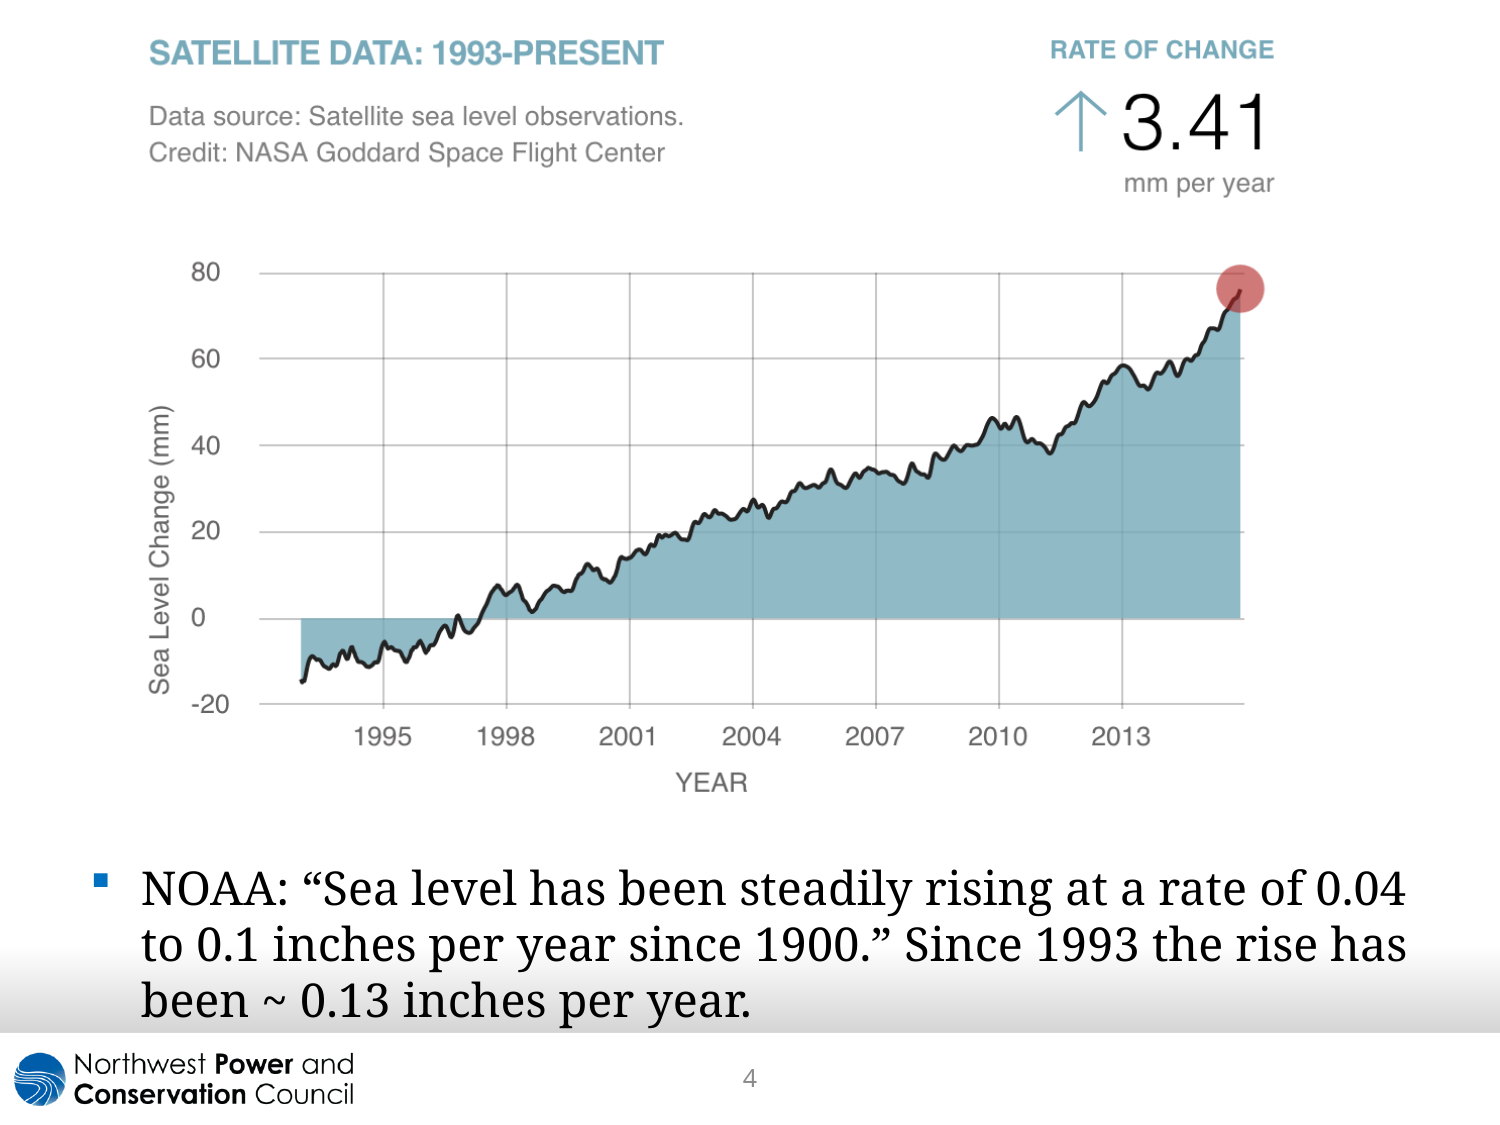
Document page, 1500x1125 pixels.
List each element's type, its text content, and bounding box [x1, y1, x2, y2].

slide_number 4 [575, 1050, 925, 1110]
picture [13, 1052, 353, 1106]
picture [112, 12, 1307, 812]
list NOAA: “Sea level has been steadily rising at a rate of 0.04 to 0.1 inches per year since 1900.” Since 1993 the rise has been ~ 0.13 inches per year. [75, 262, 1425, 1038]
